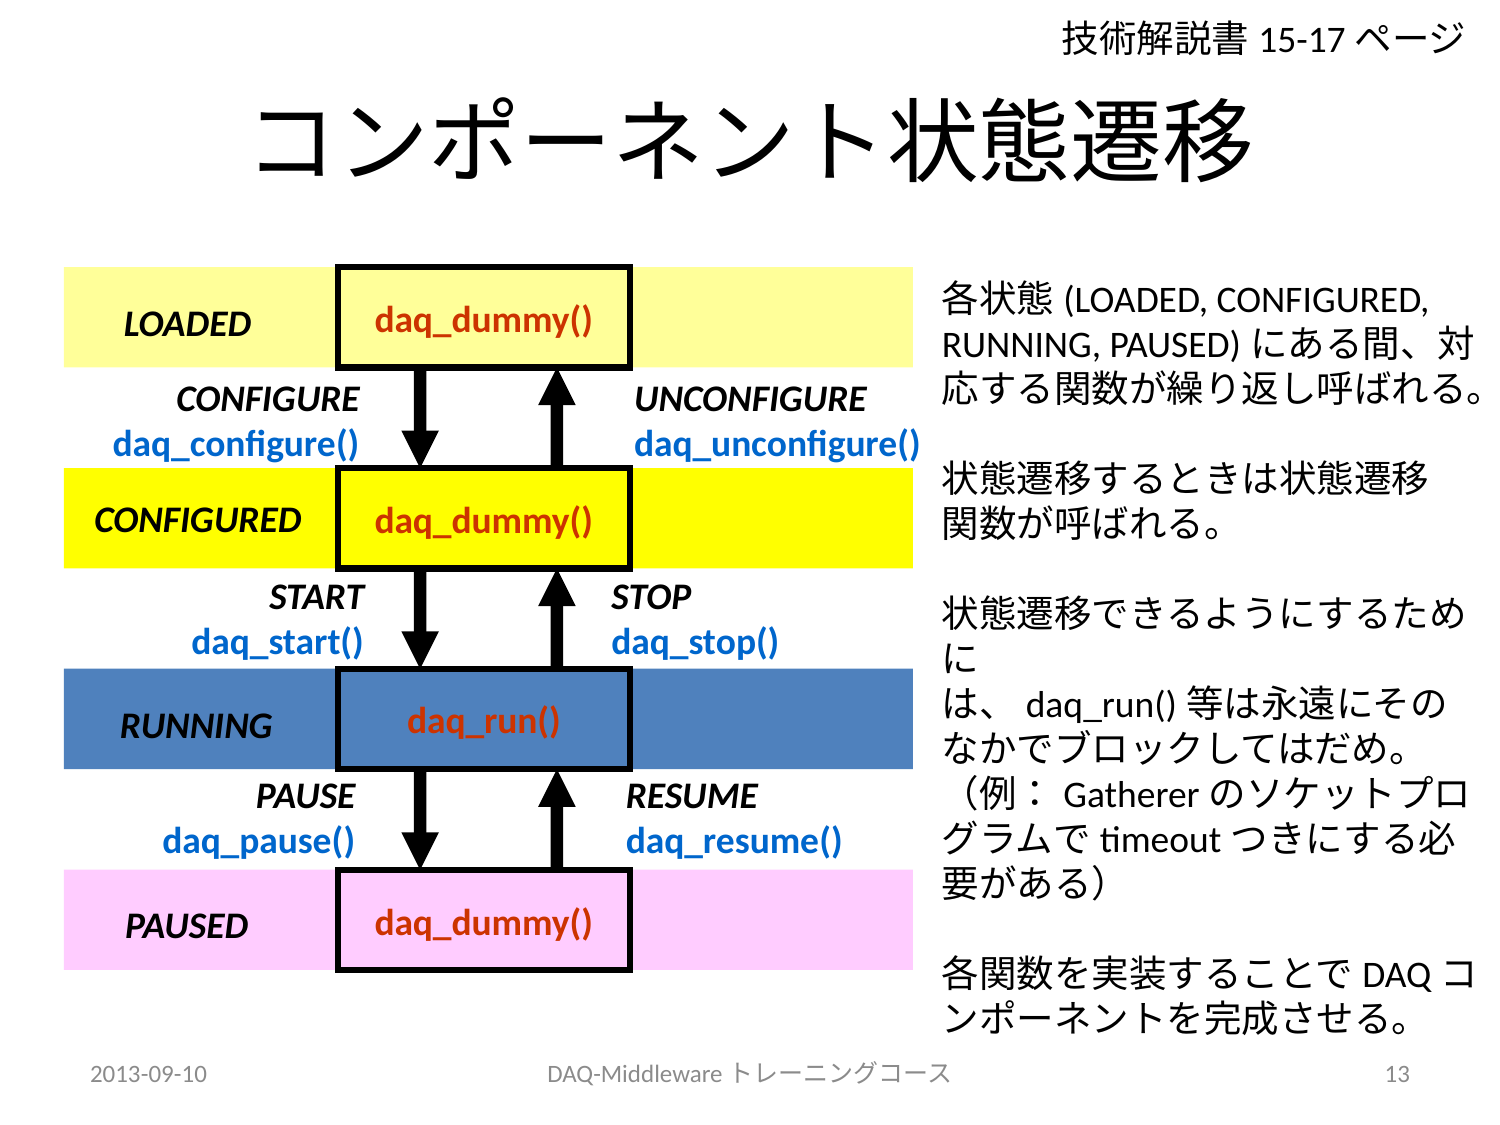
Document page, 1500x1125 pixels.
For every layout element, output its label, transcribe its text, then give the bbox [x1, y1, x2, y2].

slide_number 13 [1074, 1047, 1425, 1103]
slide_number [75, 1042, 425, 1103]
title コンポーネント状態遷移 [75, 45, 1425, 233]
text_box 各状態(LOADED, CONFIGURED, RUNNING, PAUSED)にある間、対応する関数が繰り返し呼ばれる。 状態遷移するときは状態遷移 関数が呼ばれる。 状態遷移できるようにするために は、daq_run()等は永遠にそのなかでブロックしてはだめ。 （例：Gathererのソケットプログラムでtimeoutつきにする必要がある） 各関数を実装することでDAQコンポーネントを完成させる。 [927, 267, 1500, 1047]
text_box 技術解説書15-17ページ [1047, 7, 1482, 67]
footer DAQ-Middlewareトレーニングコース [472, 1042, 1028, 1103]
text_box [52, 266, 964, 971]
